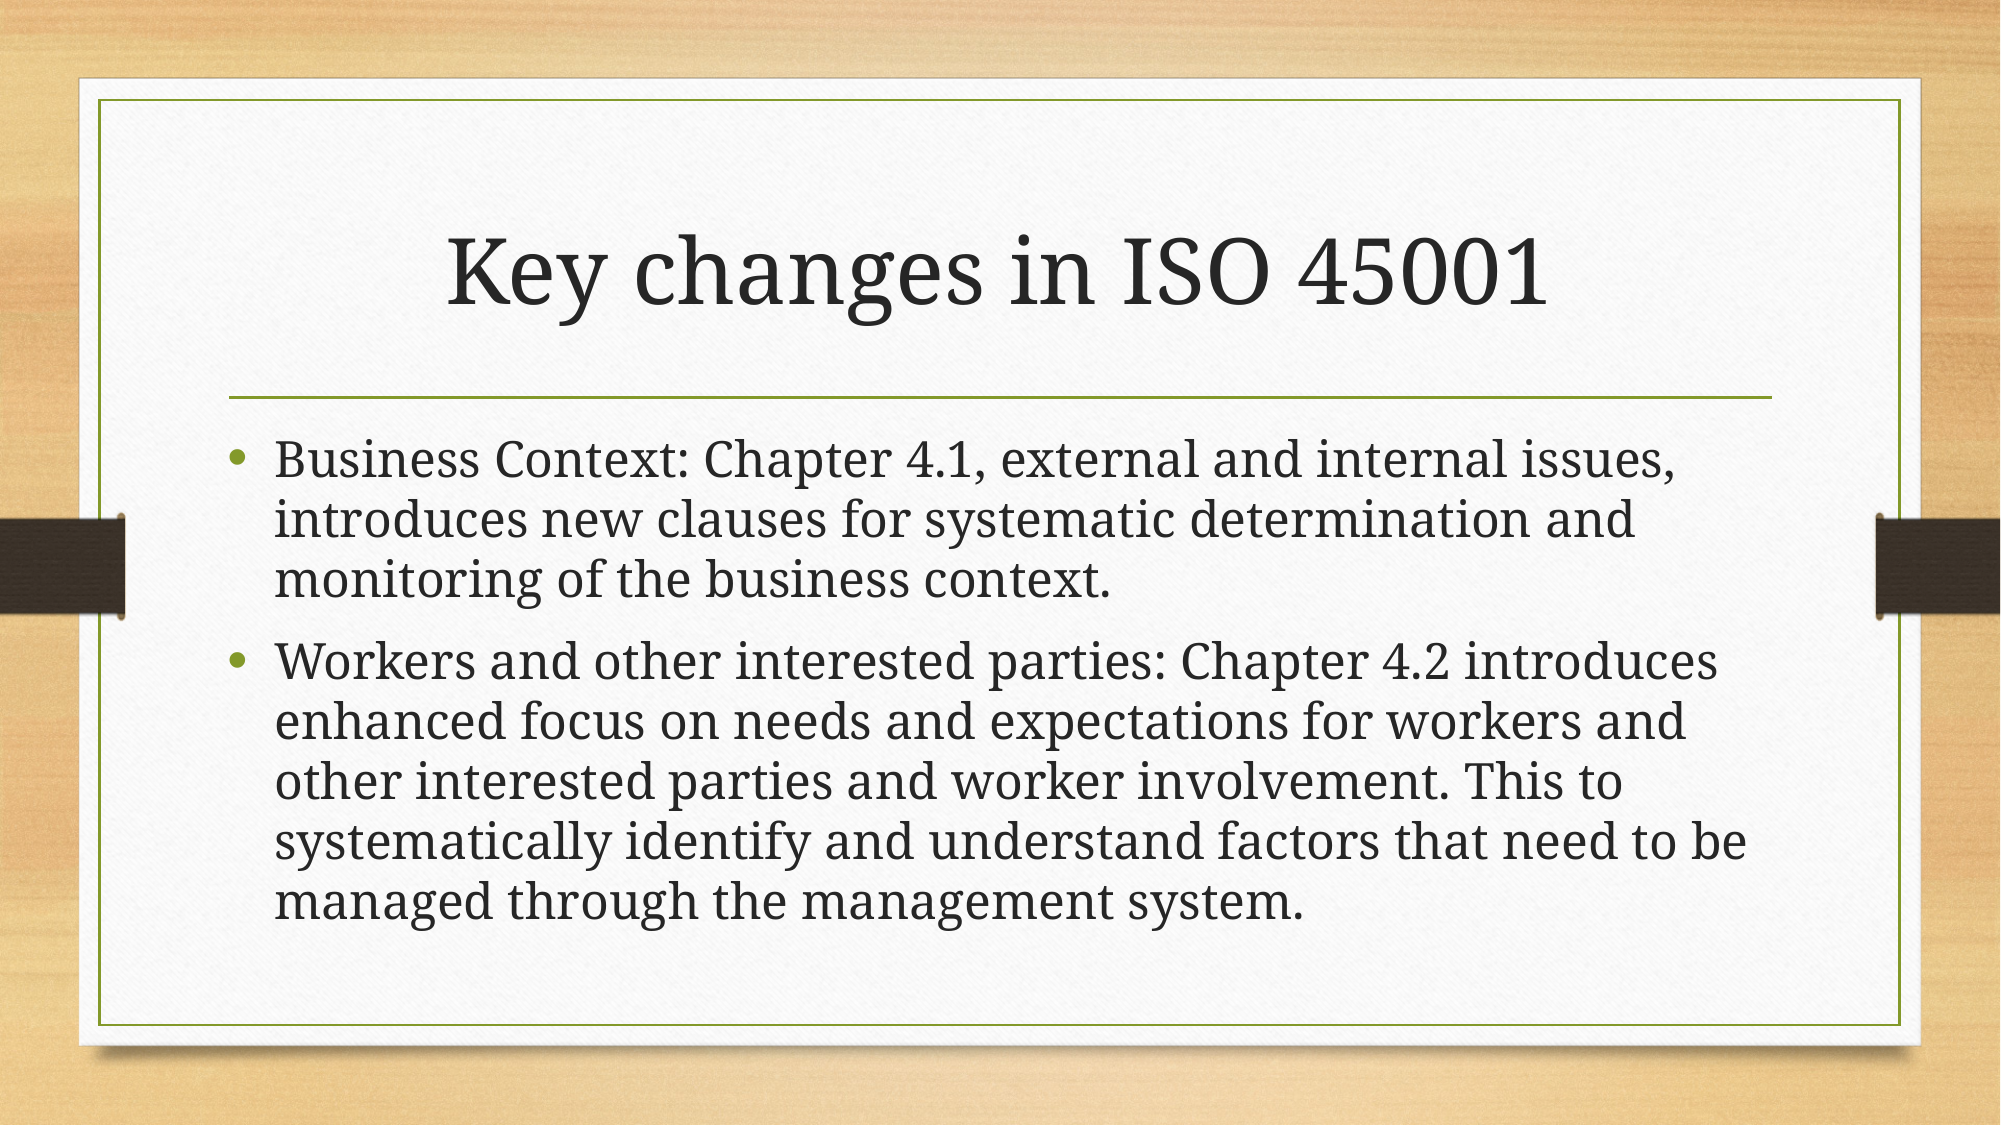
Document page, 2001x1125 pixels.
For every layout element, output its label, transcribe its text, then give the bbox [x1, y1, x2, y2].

list Business Context: Chapter 4.1, external and internal issues, introduces new clauses for systematic determination and monitoring of the business context. Workers and other interested parties: Chapter 4.2 introduces enhanced focus on needs and expectations for workers and other interested parties and worker involvement. This to systematically identify and understand factors that need to be managed through the management system. [212, 419, 1788, 964]
picture [0, 0, 2001, 1125]
title Key changes in ISO 45001 [212, 161, 1788, 375]
